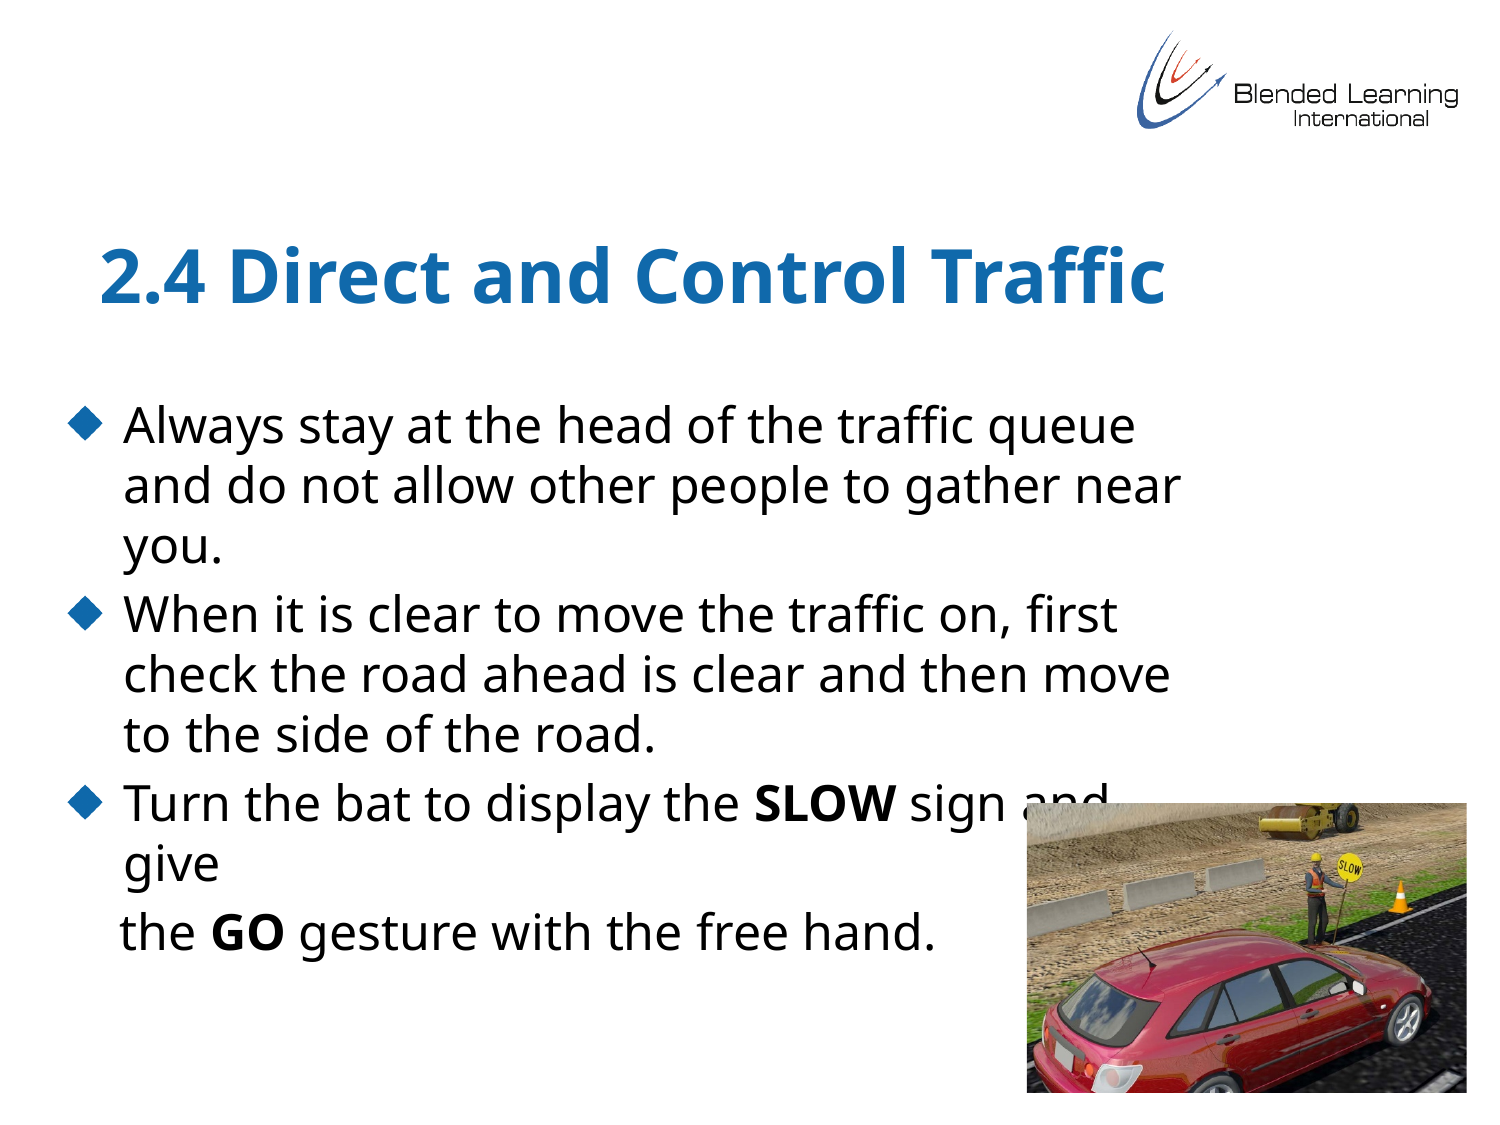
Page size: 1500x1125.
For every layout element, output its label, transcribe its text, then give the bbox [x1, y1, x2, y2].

title 2.4 Direct and Control Traffic [84, 185, 1276, 363]
picture [67, 405, 103, 441]
picture [1136, 30, 1459, 131]
list Always stay at the head of the traffic queue and do not allow other people to gather near you. When it is clear to move the traffic on, first check the road ahead is clear and then move to the side of the road. Turn the bat to display the SLOW sign and give the GO gesture with the free hand. [20, 385, 1212, 851]
picture [67, 784, 103, 820]
picture [1026, 803, 1467, 1093]
picture [67, 595, 103, 631]
